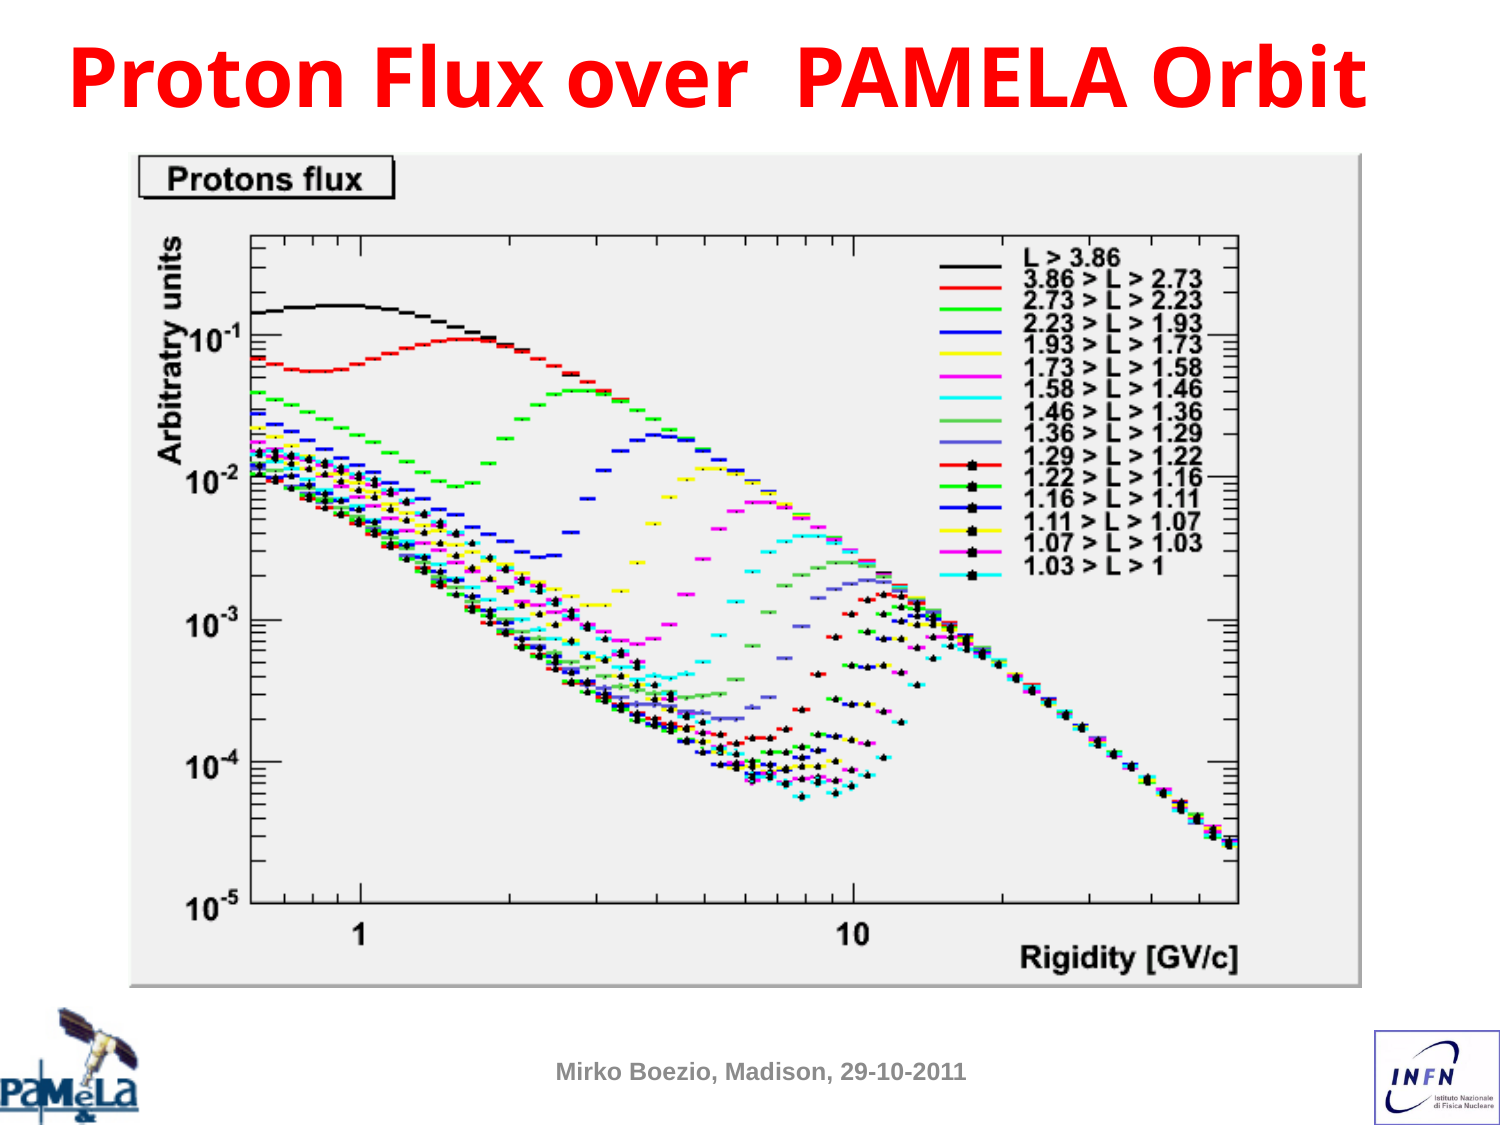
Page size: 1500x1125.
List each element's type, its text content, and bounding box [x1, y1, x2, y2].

picture [128, 151, 1362, 988]
picture [1374, 1030, 1500, 1125]
text_box Proton Flux over PAMELA Orbit [52, 30, 1383, 132]
footer Mirko Boezio, Madison, 29-10-2011 [468, 1042, 1055, 1103]
picture [0, 1006, 147, 1125]
